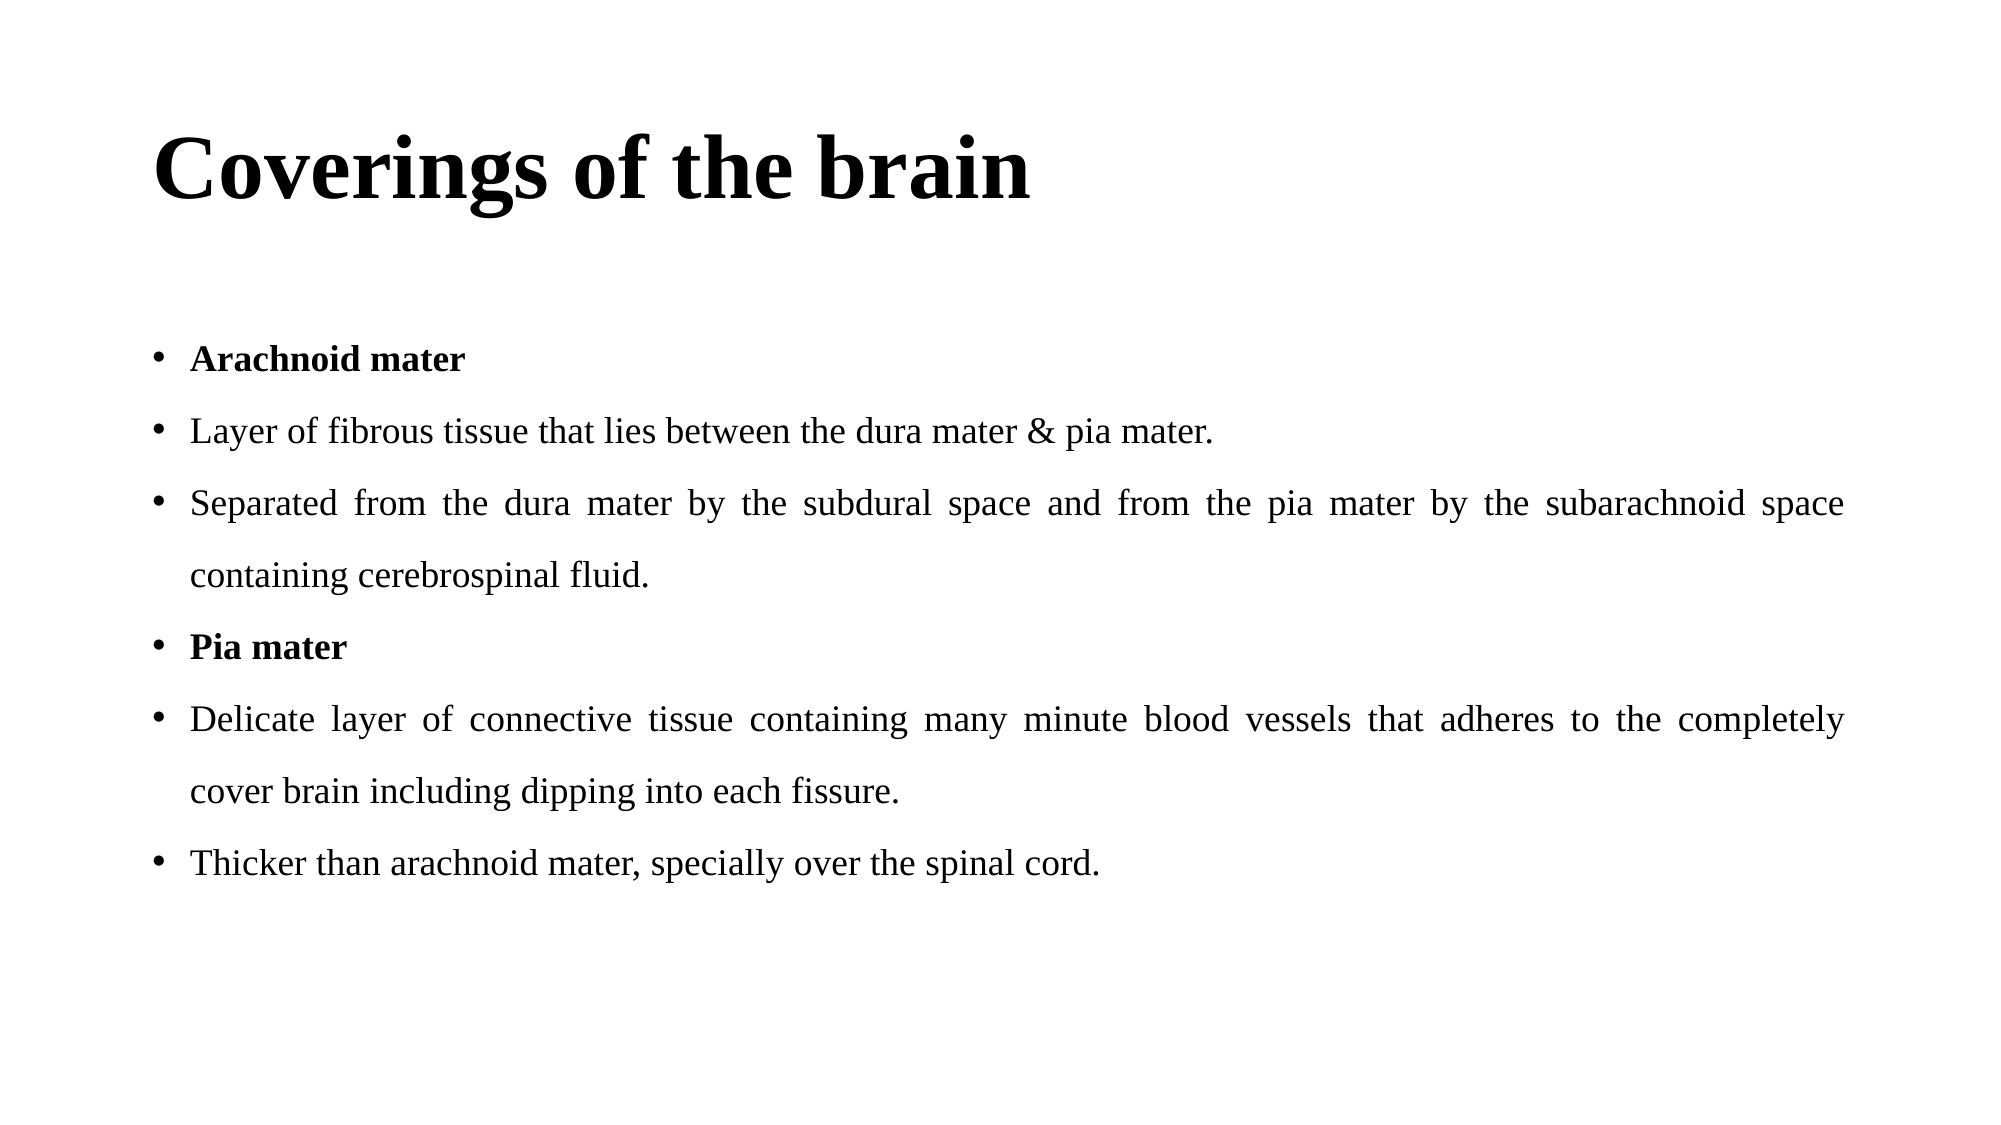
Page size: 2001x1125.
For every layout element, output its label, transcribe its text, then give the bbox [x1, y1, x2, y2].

list Arachnoid mater Layer of fibrous tissue that lies between the dura mater & pia mater. Separated from the dura mater by the subdural space and from the pia mater by the subarachnoid space containing cerebrospinal fluid. Pia mater Delicate layer of connective tissue containing many minute blood vessels that adheres to the completely cover brain including dipping into each fissure. Thicker than arachnoid mater, specially over the spinal cord. [137, 299, 1863, 1014]
title Coverings of the brain [137, 59, 1863, 278]
